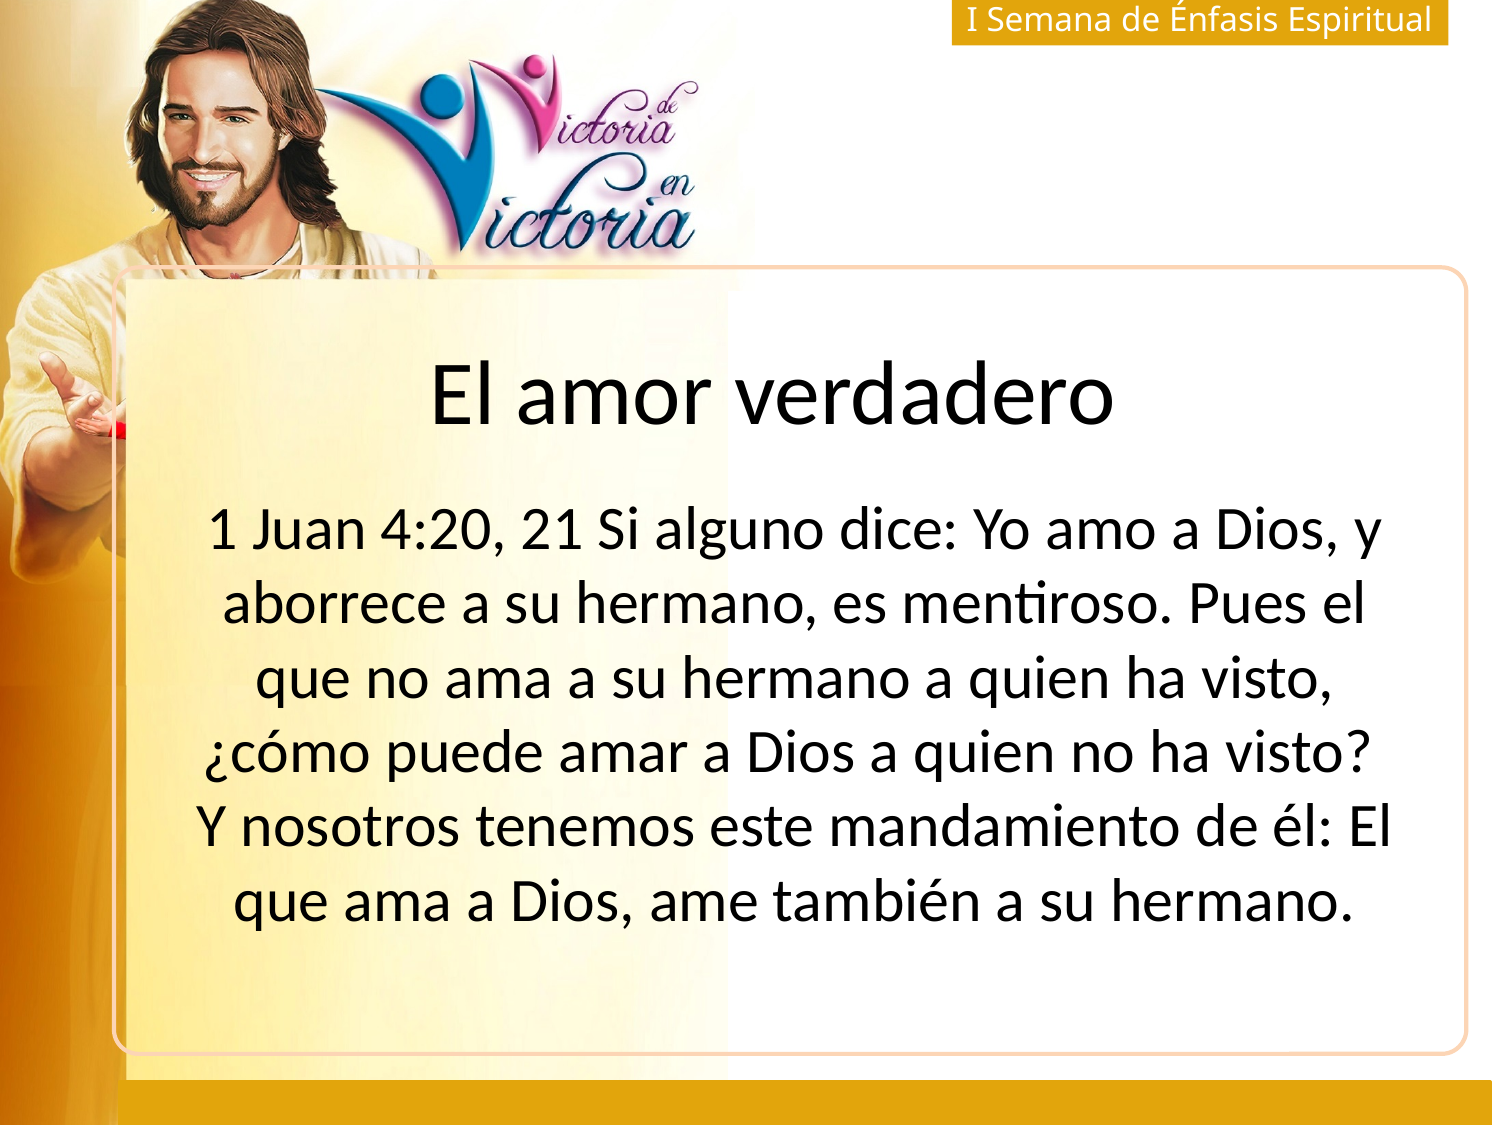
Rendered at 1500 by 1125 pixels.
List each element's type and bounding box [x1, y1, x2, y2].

text_box [0, 0, 1491, 1125]
